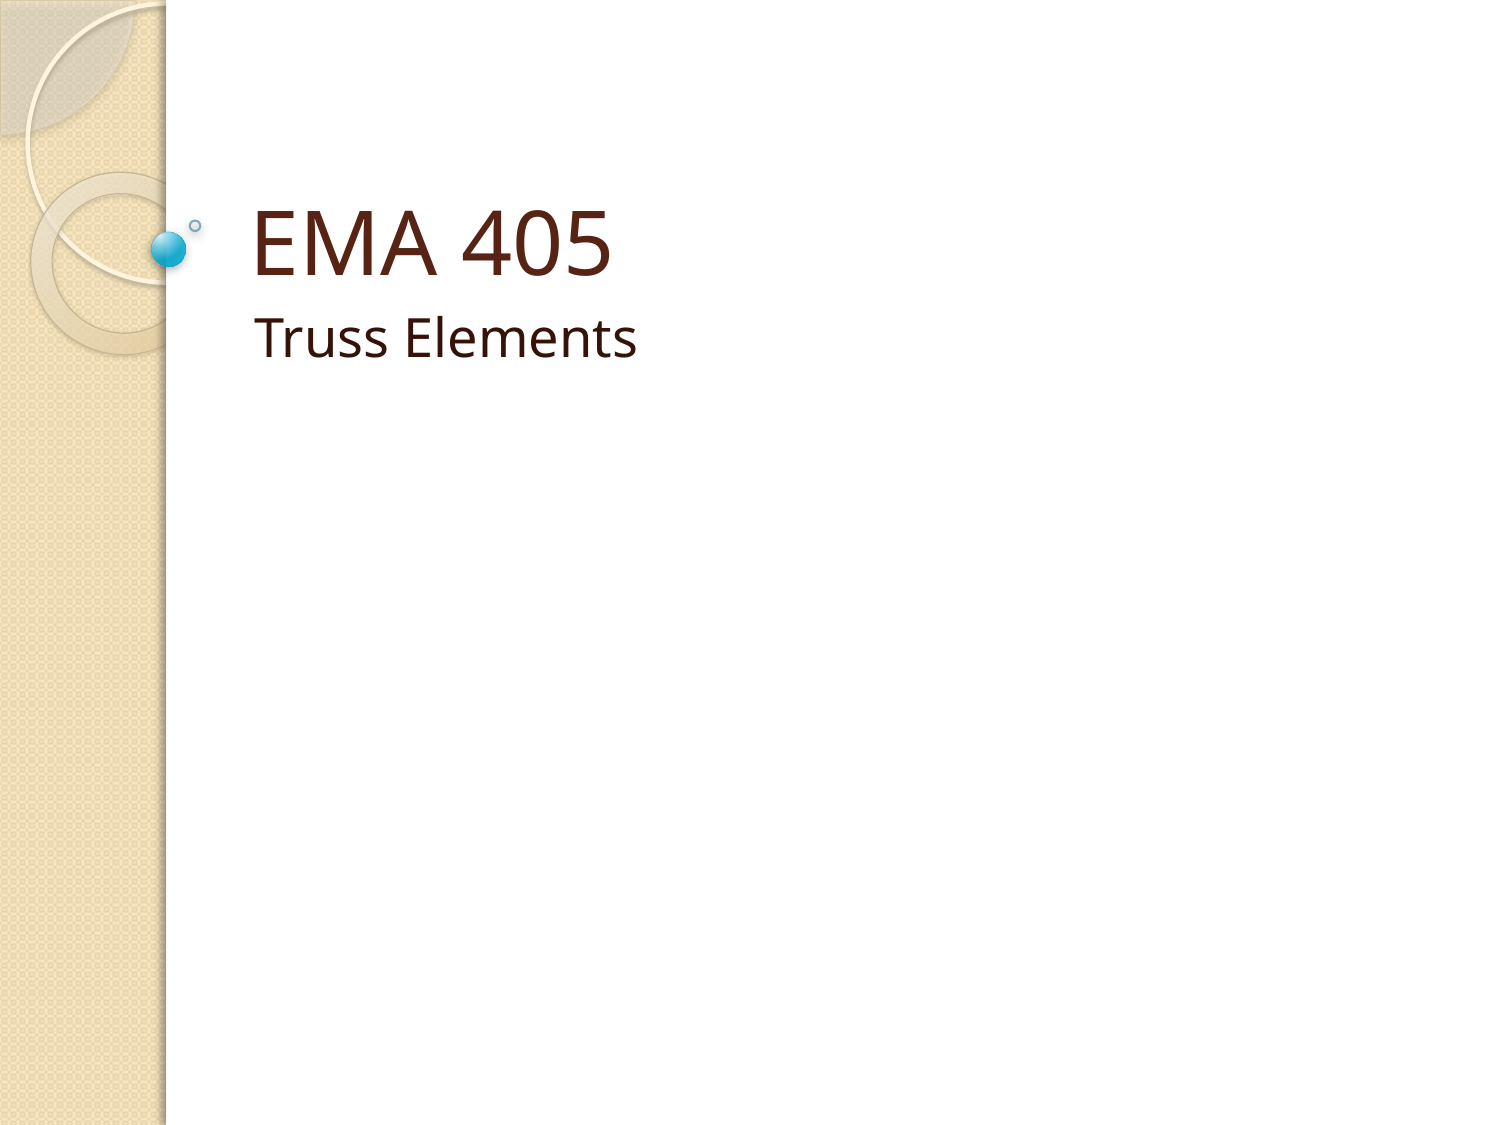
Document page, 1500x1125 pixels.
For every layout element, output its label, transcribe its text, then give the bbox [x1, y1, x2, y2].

subtitle Truss Elements [234, 303, 1450, 591]
title EMA 405 [234, 59, 1450, 301]
